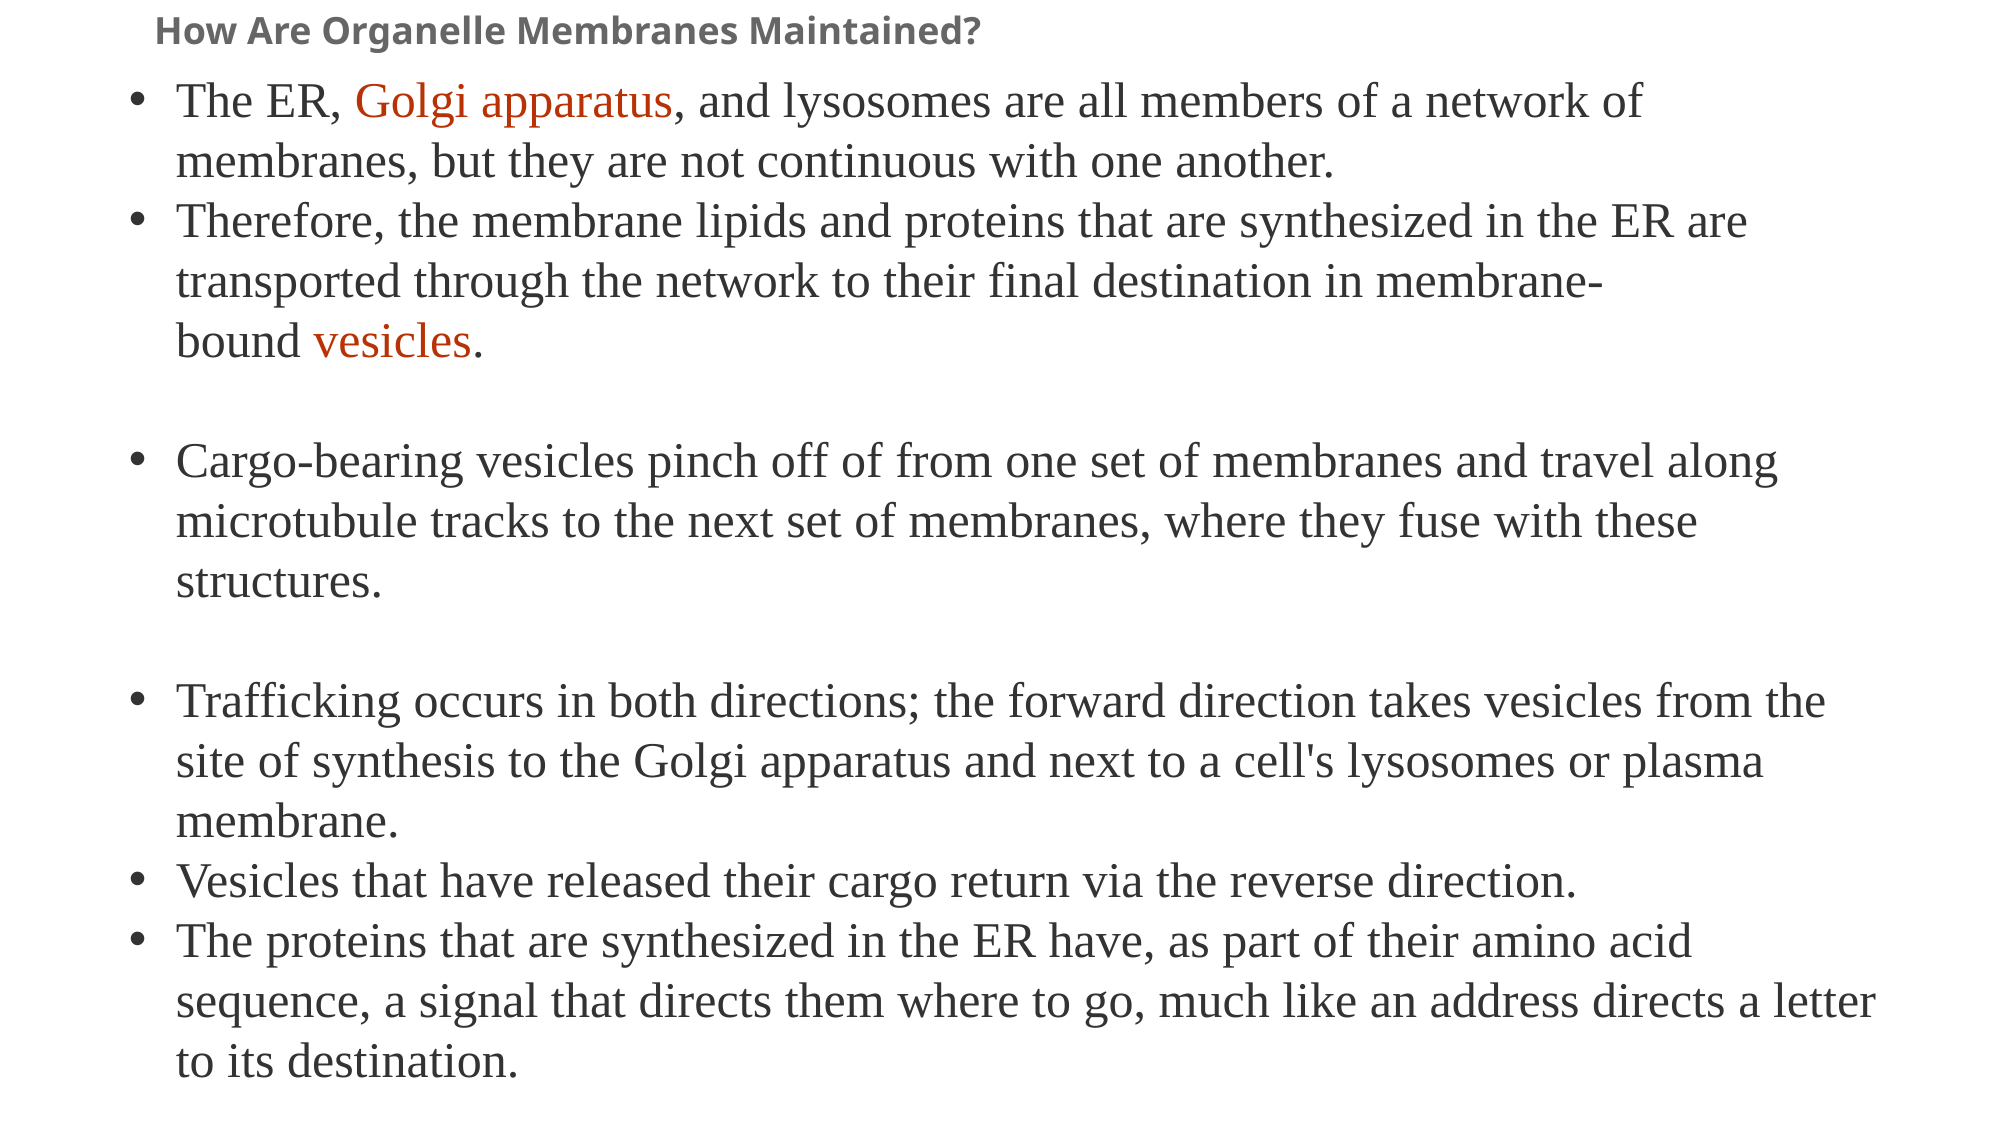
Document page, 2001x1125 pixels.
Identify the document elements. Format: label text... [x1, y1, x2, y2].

text_box The ER, Golgi apparatus, and lysosomes are all members of a network of membranes, but they are not continuous with one another. Therefore, the membrane lipids and proteins that are synthesized in the ER are transported through the network to their final destination in membrane-bound vesicles. Cargo-bearing vesicles pinch off of from one set of membranes and travel along microtubule tracks to the next set of membranes, where they fuse with these structures. Trafficking occurs in both directions; the forward direction takes vesicles from the site of synthesis to the Golgi apparatus and next to a cell's lysosomes or plasma membrane. Vesicles that have released their cargo return via the reverse direction. The proteins that are synthesized in the ER have, as part of their amino acid sequence, a signal that directs them where to go, much like an address directs a letter to its destination. [114, 60, 1911, 1125]
text_box How Are Organelle Membranes Maintained? [139, 0, 1140, 60]
